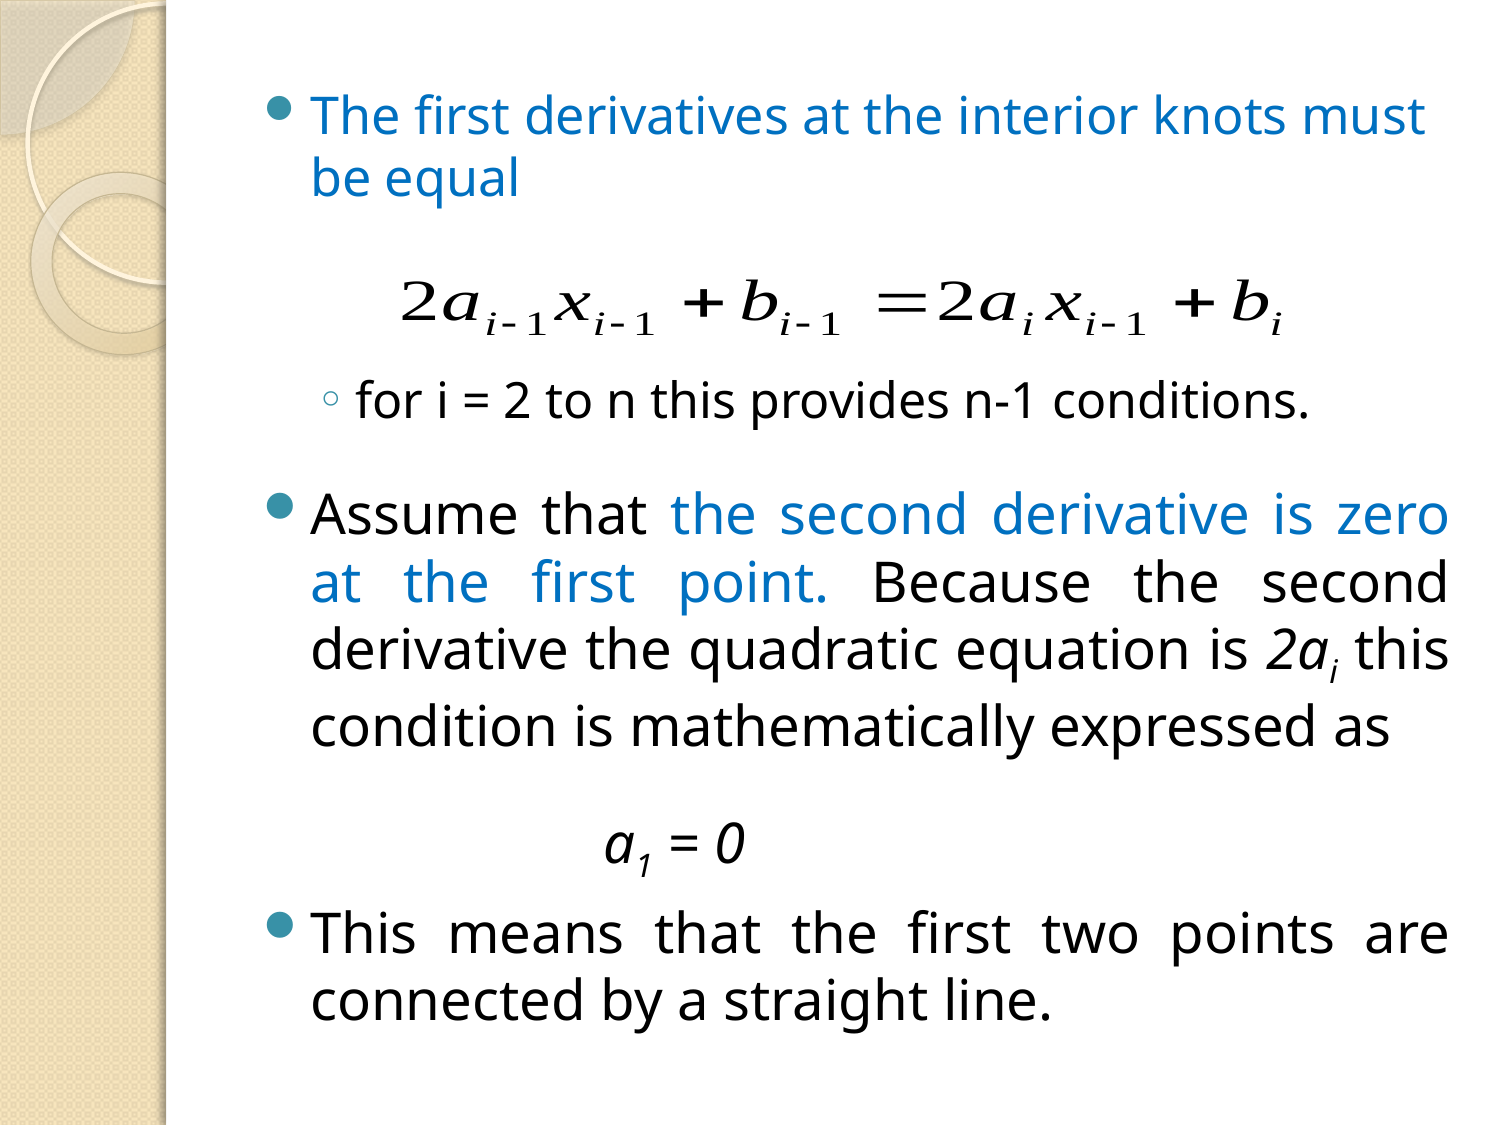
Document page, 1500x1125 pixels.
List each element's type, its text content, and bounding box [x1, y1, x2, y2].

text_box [387, 262, 1301, 351]
list The first derivatives at the interior knots must be equal for i = 2 to n this provides n-1 conditions. Assume that the second derivative is zero at the first point. Because the second derivative the quadratic equation is 2ai this condition is mathematically expressed as a1 = 0 This means that the first two points are connected by a straight line. [235, 75, 1466, 1088]
